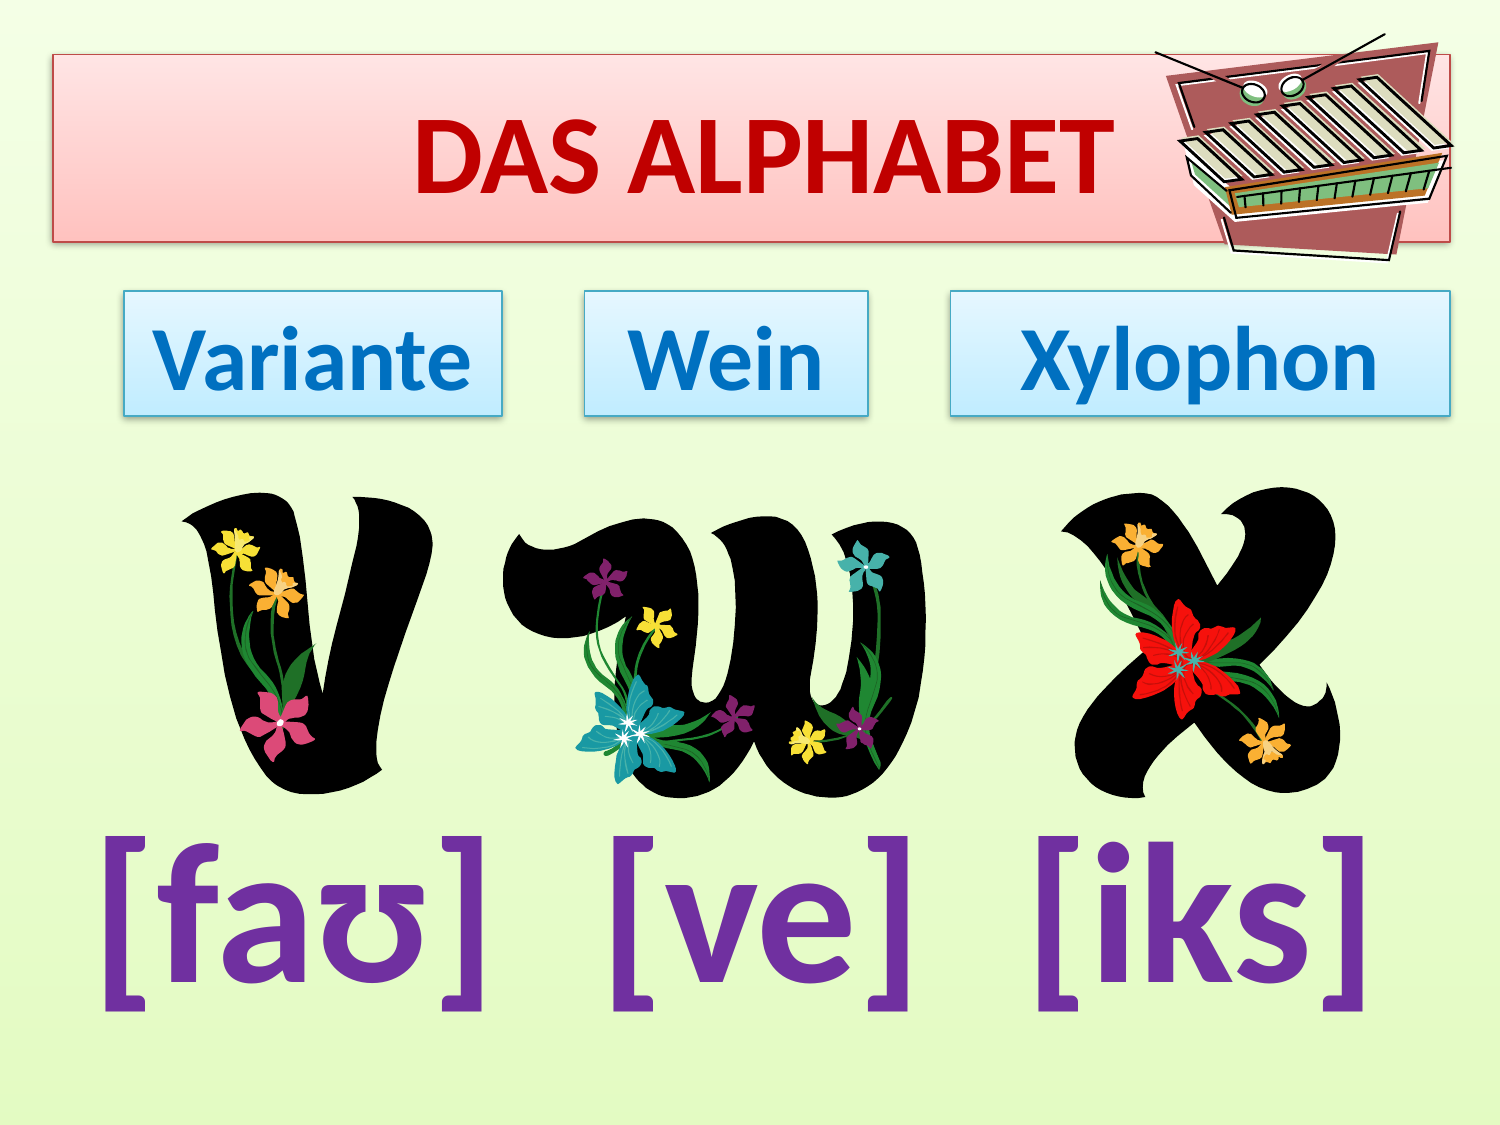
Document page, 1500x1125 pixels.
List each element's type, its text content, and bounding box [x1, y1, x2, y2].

text_box Wein [584, 290, 869, 417]
text_box [faʊ] [76, 775, 538, 1030]
text_box [ve] [584, 775, 987, 1030]
picture [1154, 32, 1455, 264]
text_box Variante [123, 290, 503, 417]
picture [1059, 485, 1342, 800]
text_box Xylophon [950, 290, 1451, 417]
text_box DAS ALPHABET [52, 54, 1149, 243]
text_box [iks] [1009, 775, 1412, 1030]
picture [501, 514, 928, 800]
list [180, 491, 434, 796]
